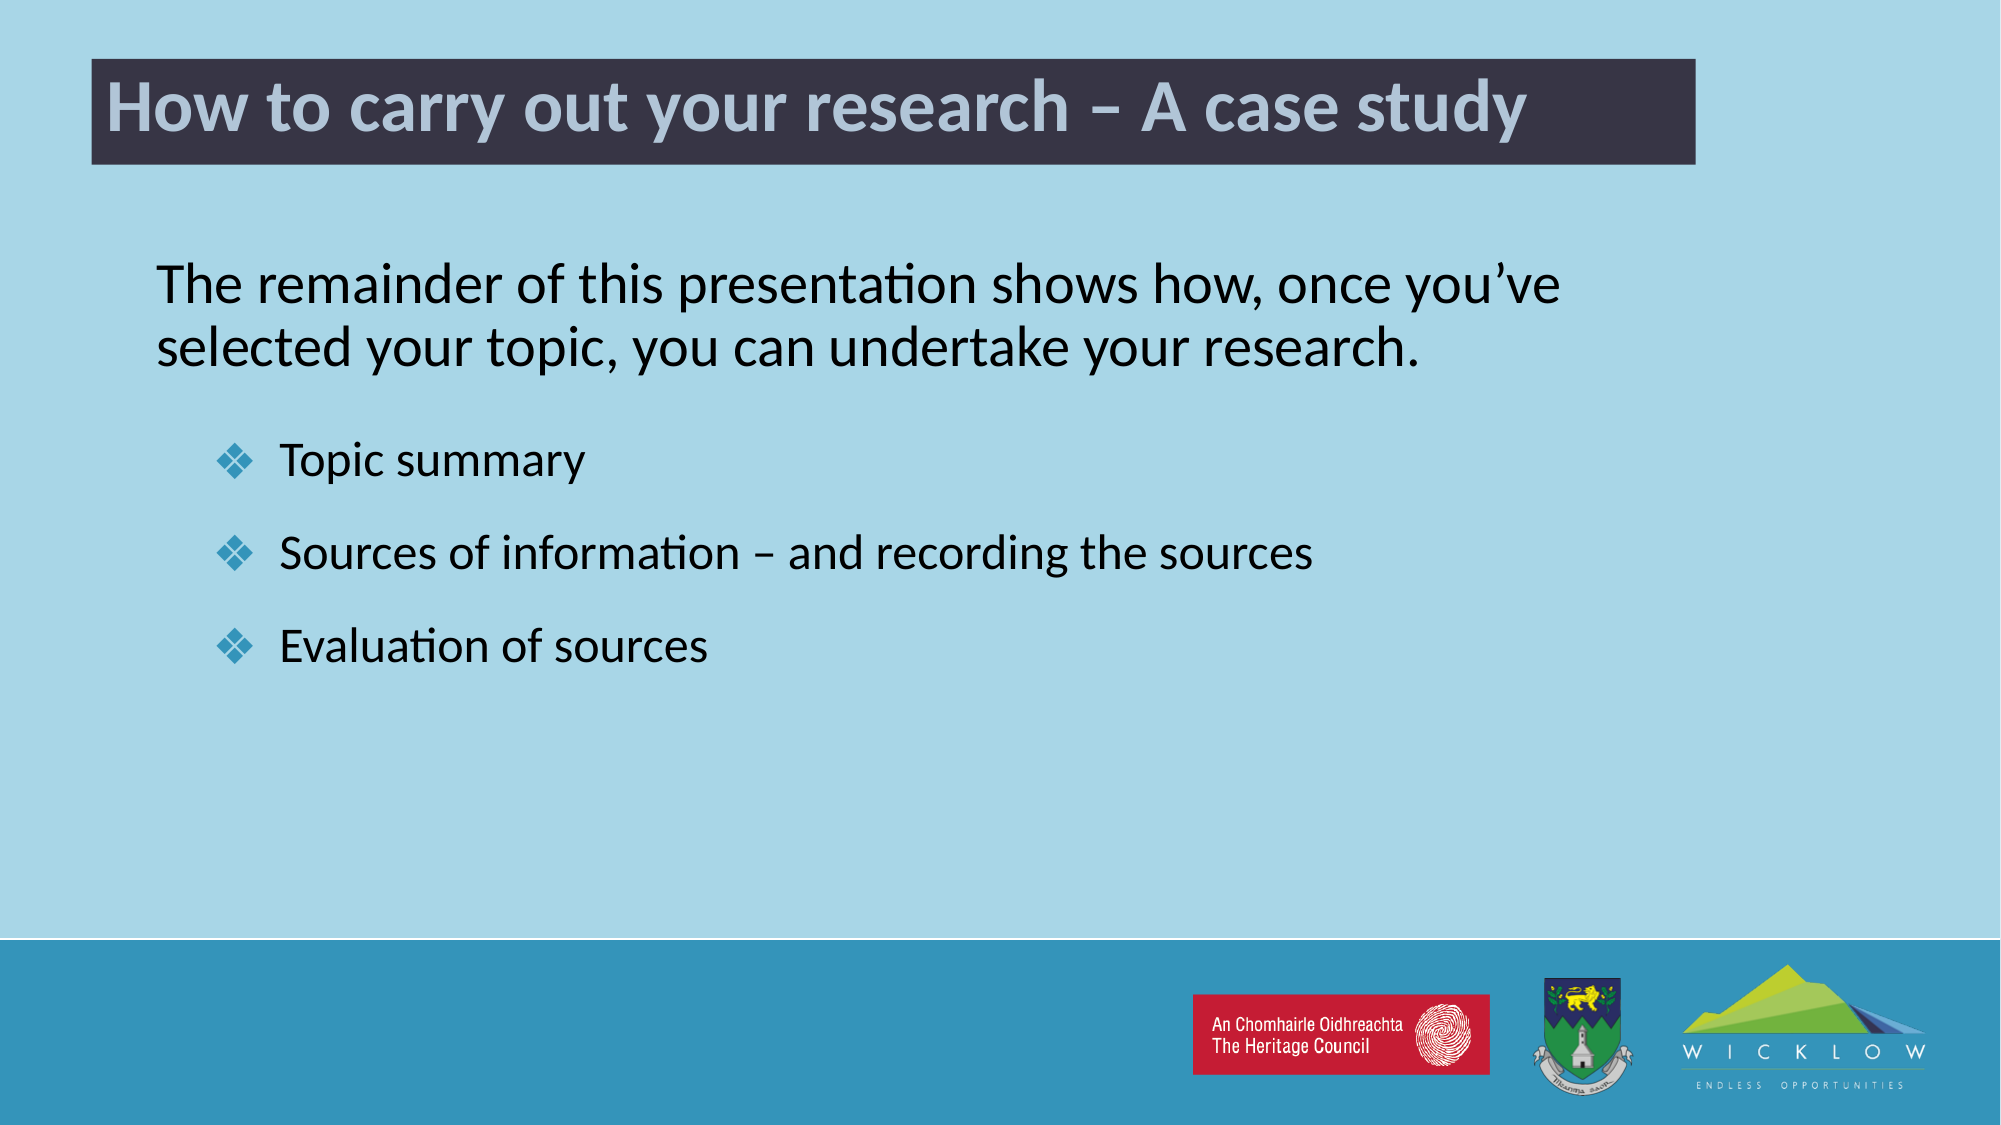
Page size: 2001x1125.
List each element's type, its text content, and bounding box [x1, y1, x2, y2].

picture [1681, 964, 1926, 1089]
text_box The remainder of this presentation shows how, once you’ve selected your topic, you can undertake your research. [141, 245, 1669, 391]
picture [1193, 994, 1490, 1075]
text_box Topic summary Sources of information – and recording the sources Evaluation of sources [197, 406, 1669, 719]
title How to carry out your research – A case study [91, 58, 1696, 165]
picture [1532, 978, 1634, 1096]
